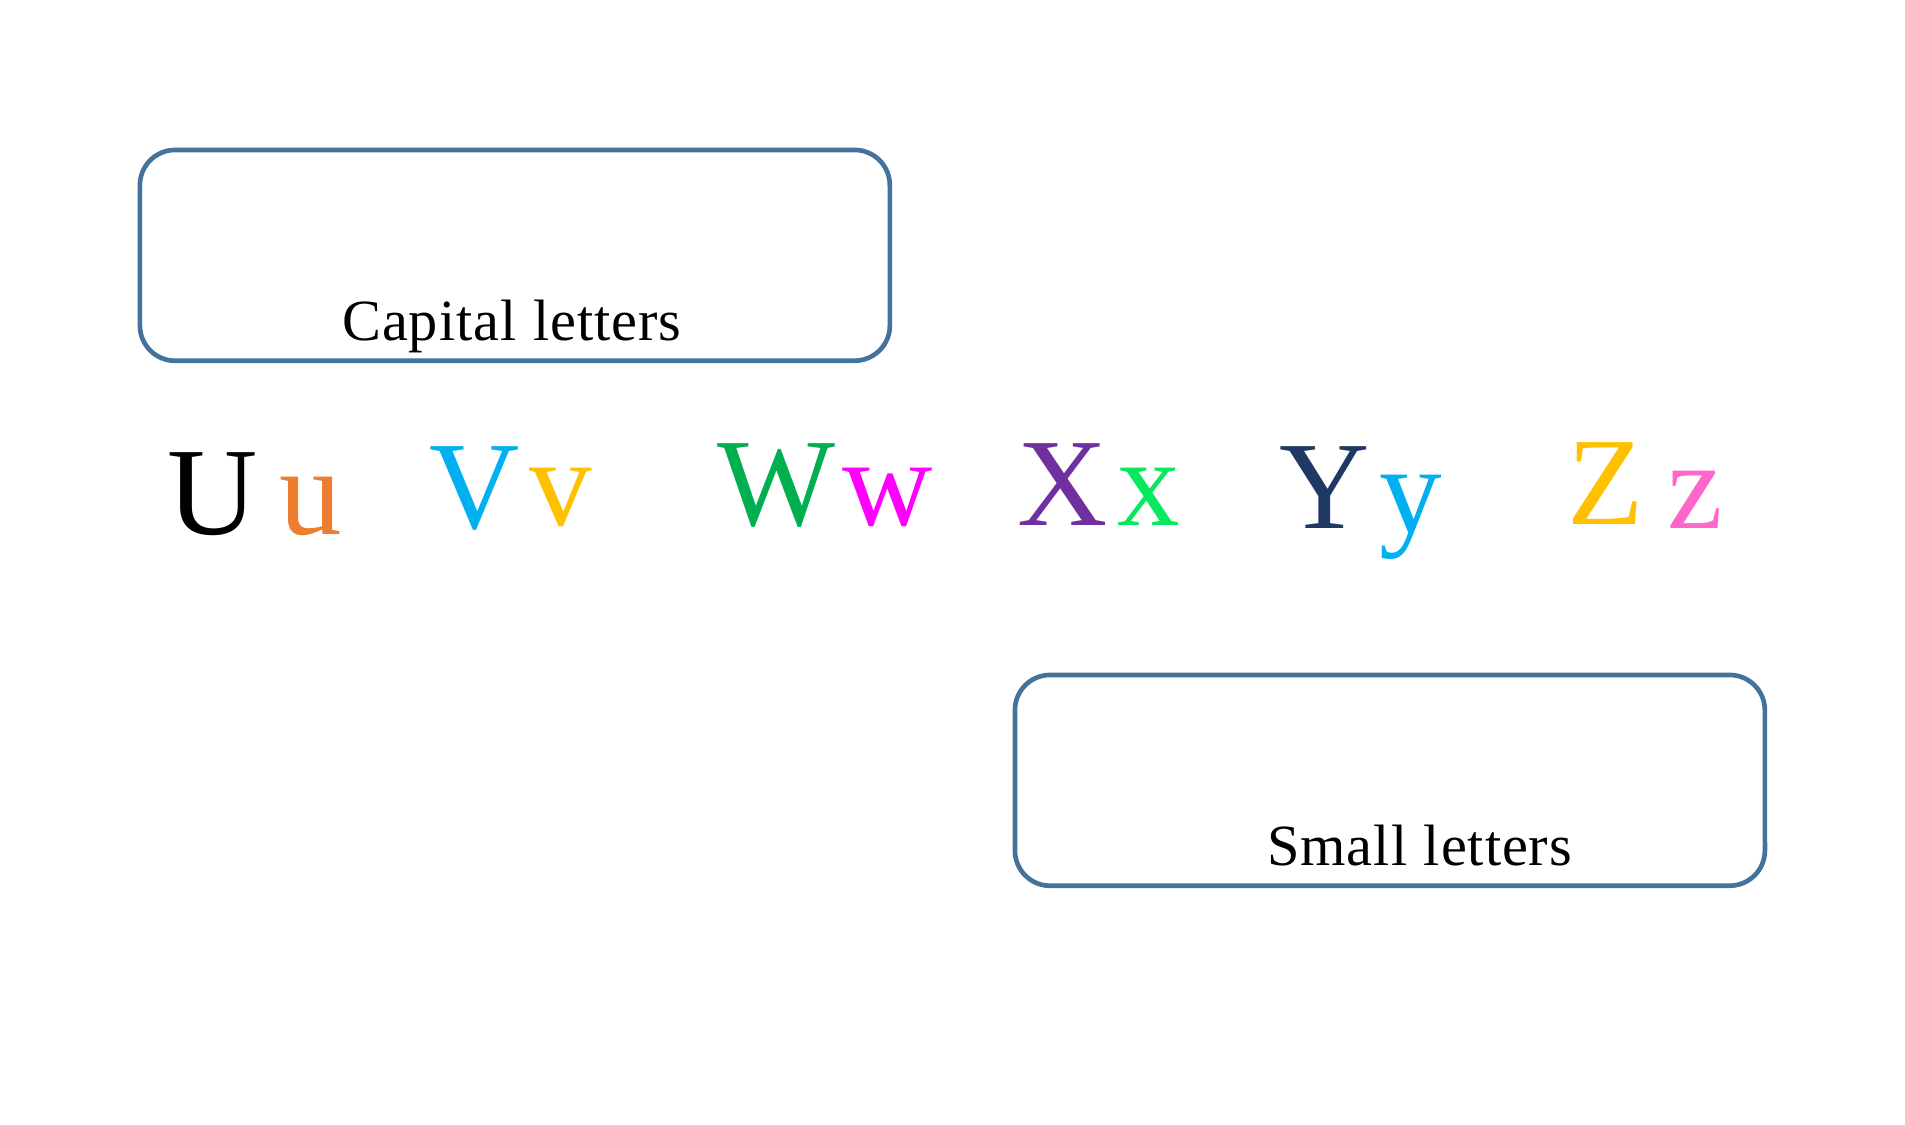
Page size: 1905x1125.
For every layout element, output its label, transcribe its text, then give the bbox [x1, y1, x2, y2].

text_box V [414, 395, 590, 561]
text_box [138, 148, 891, 362]
text_box x [1102, 393, 1215, 558]
text_box [1013, 673, 1766, 887]
text_box U [152, 402, 315, 568]
text_box X [1002, 393, 1102, 558]
text_box w [827, 393, 940, 558]
text_box Y [1264, 395, 1415, 561]
text_box v [514, 393, 628, 558]
text_box y [1365, 399, 1478, 565]
text_box u [315, 402, 403, 568]
text_box z [1652, 395, 1765, 561]
text_box Capital letters [327, 275, 828, 360]
text_box Z [1552, 391, 1703, 557]
text_box W [702, 393, 827, 558]
text_box Small letters [1252, 800, 1653, 885]
